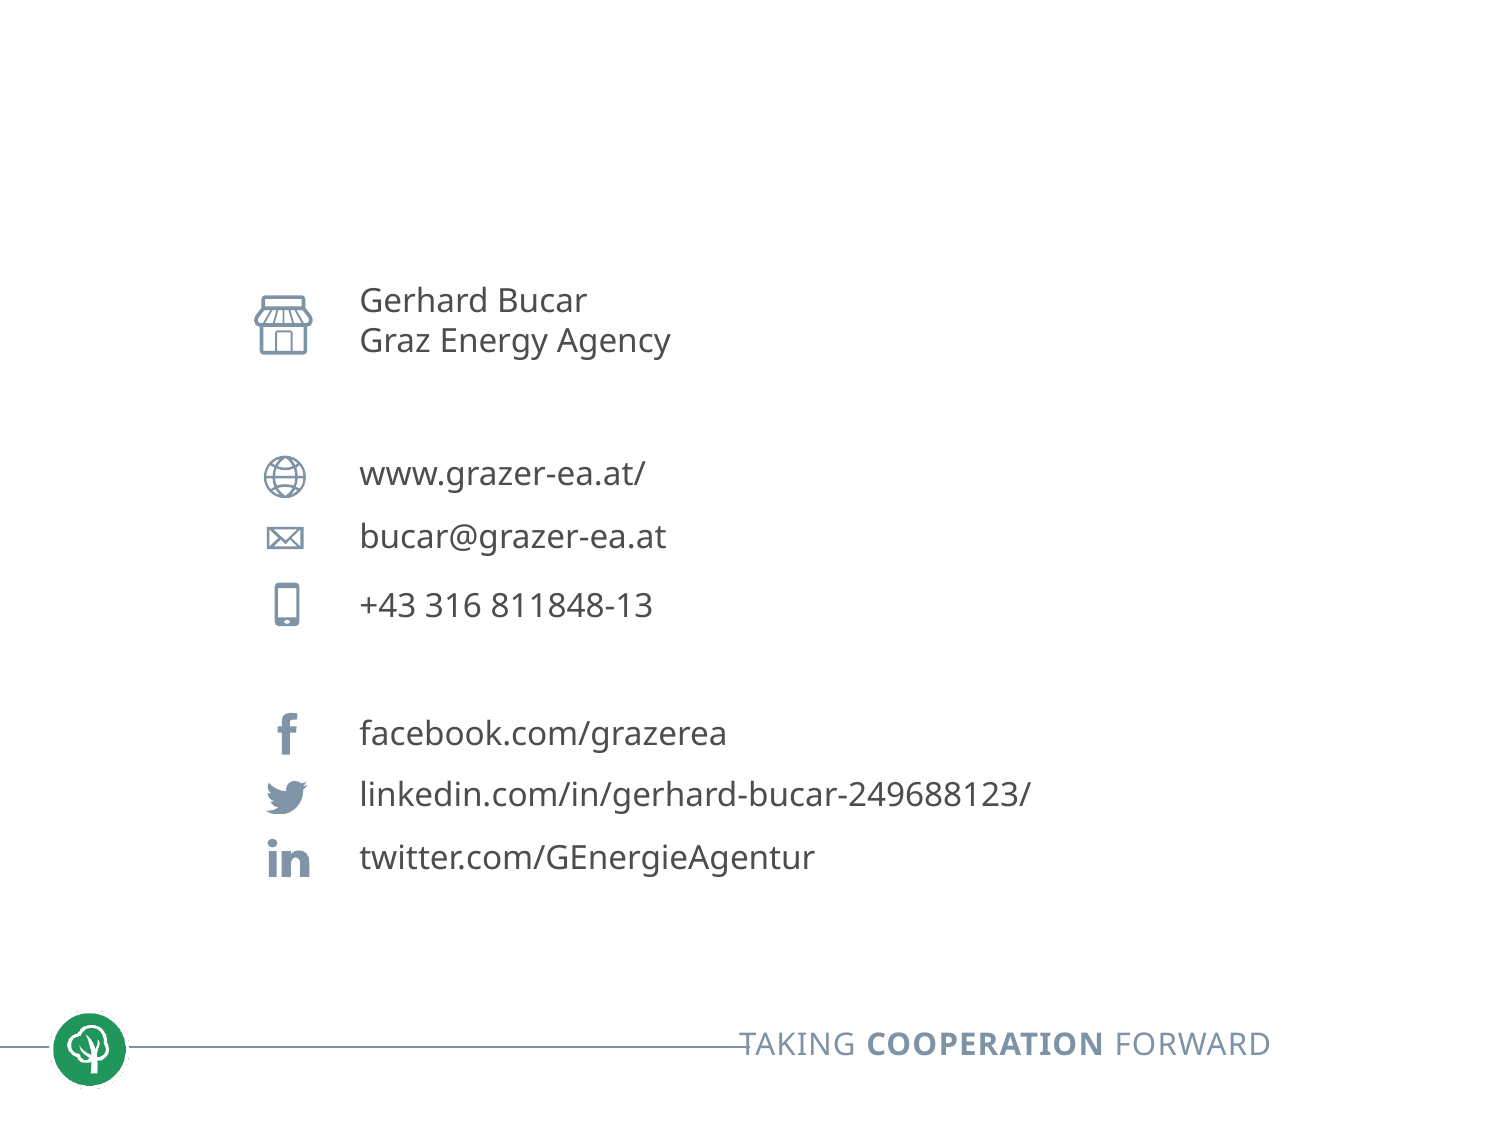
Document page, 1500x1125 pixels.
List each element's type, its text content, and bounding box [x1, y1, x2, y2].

text_box +43 316 811848-13 [359, 584, 739, 625]
text_box linkedin.com/in/gerhard-bucar-249688123/ [359, 773, 1236, 814]
text_box www.grazer-ea.at/ [359, 452, 897, 493]
text_box [254, 295, 313, 355]
text_box [263, 455, 306, 499]
picture [264, 780, 308, 815]
text_box [266, 526, 304, 550]
picture [49, 1009, 129, 1089]
text_box facebook.com/grazerea [359, 712, 1236, 753]
text_box bucar@grazer-ea.at [359, 514, 914, 555]
text_box twitter.com/GEnergieAgentur [359, 836, 1236, 877]
text_box [274, 582, 300, 627]
text_box Gerhard Bucar Graz Energy Agency [359, 279, 1066, 360]
picture [276, 711, 298, 755]
picture [266, 838, 310, 878]
